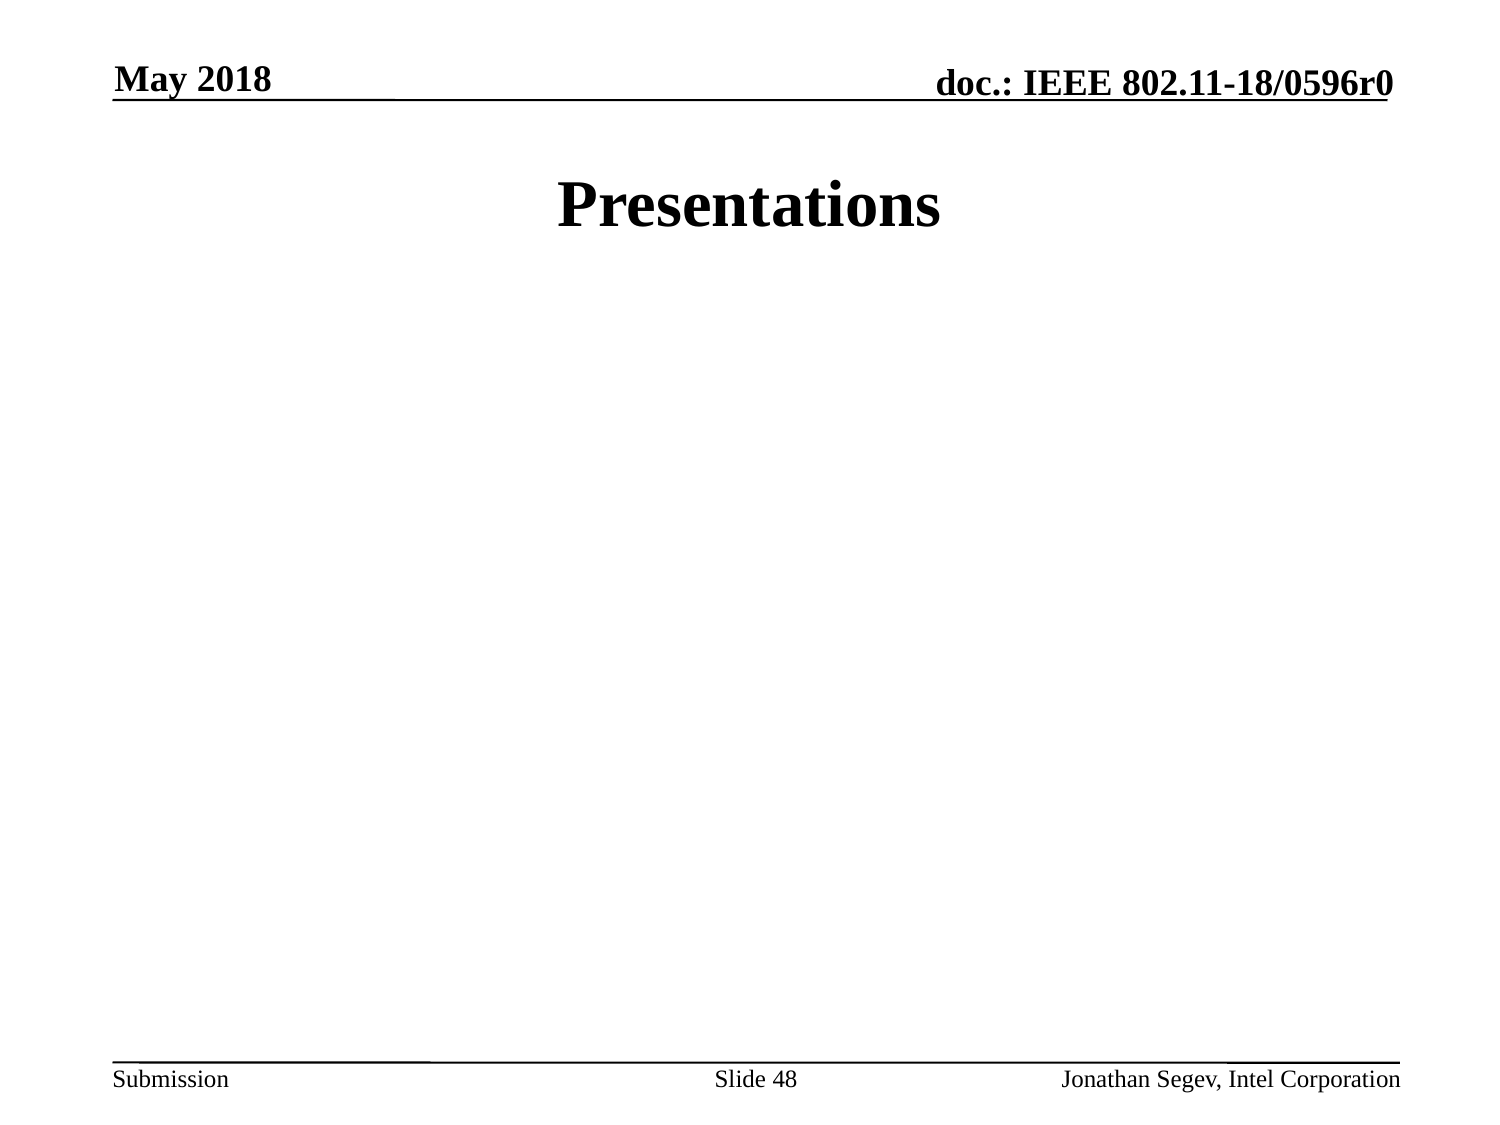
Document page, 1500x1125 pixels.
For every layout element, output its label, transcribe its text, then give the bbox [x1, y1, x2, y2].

title Presentations [112, 112, 1388, 288]
footer Jonathan Segev, Intel Corporation [878, 1061, 1402, 1093]
slide_number Slide 48 [712, 1061, 800, 1123]
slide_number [114, 54, 423, 100]
